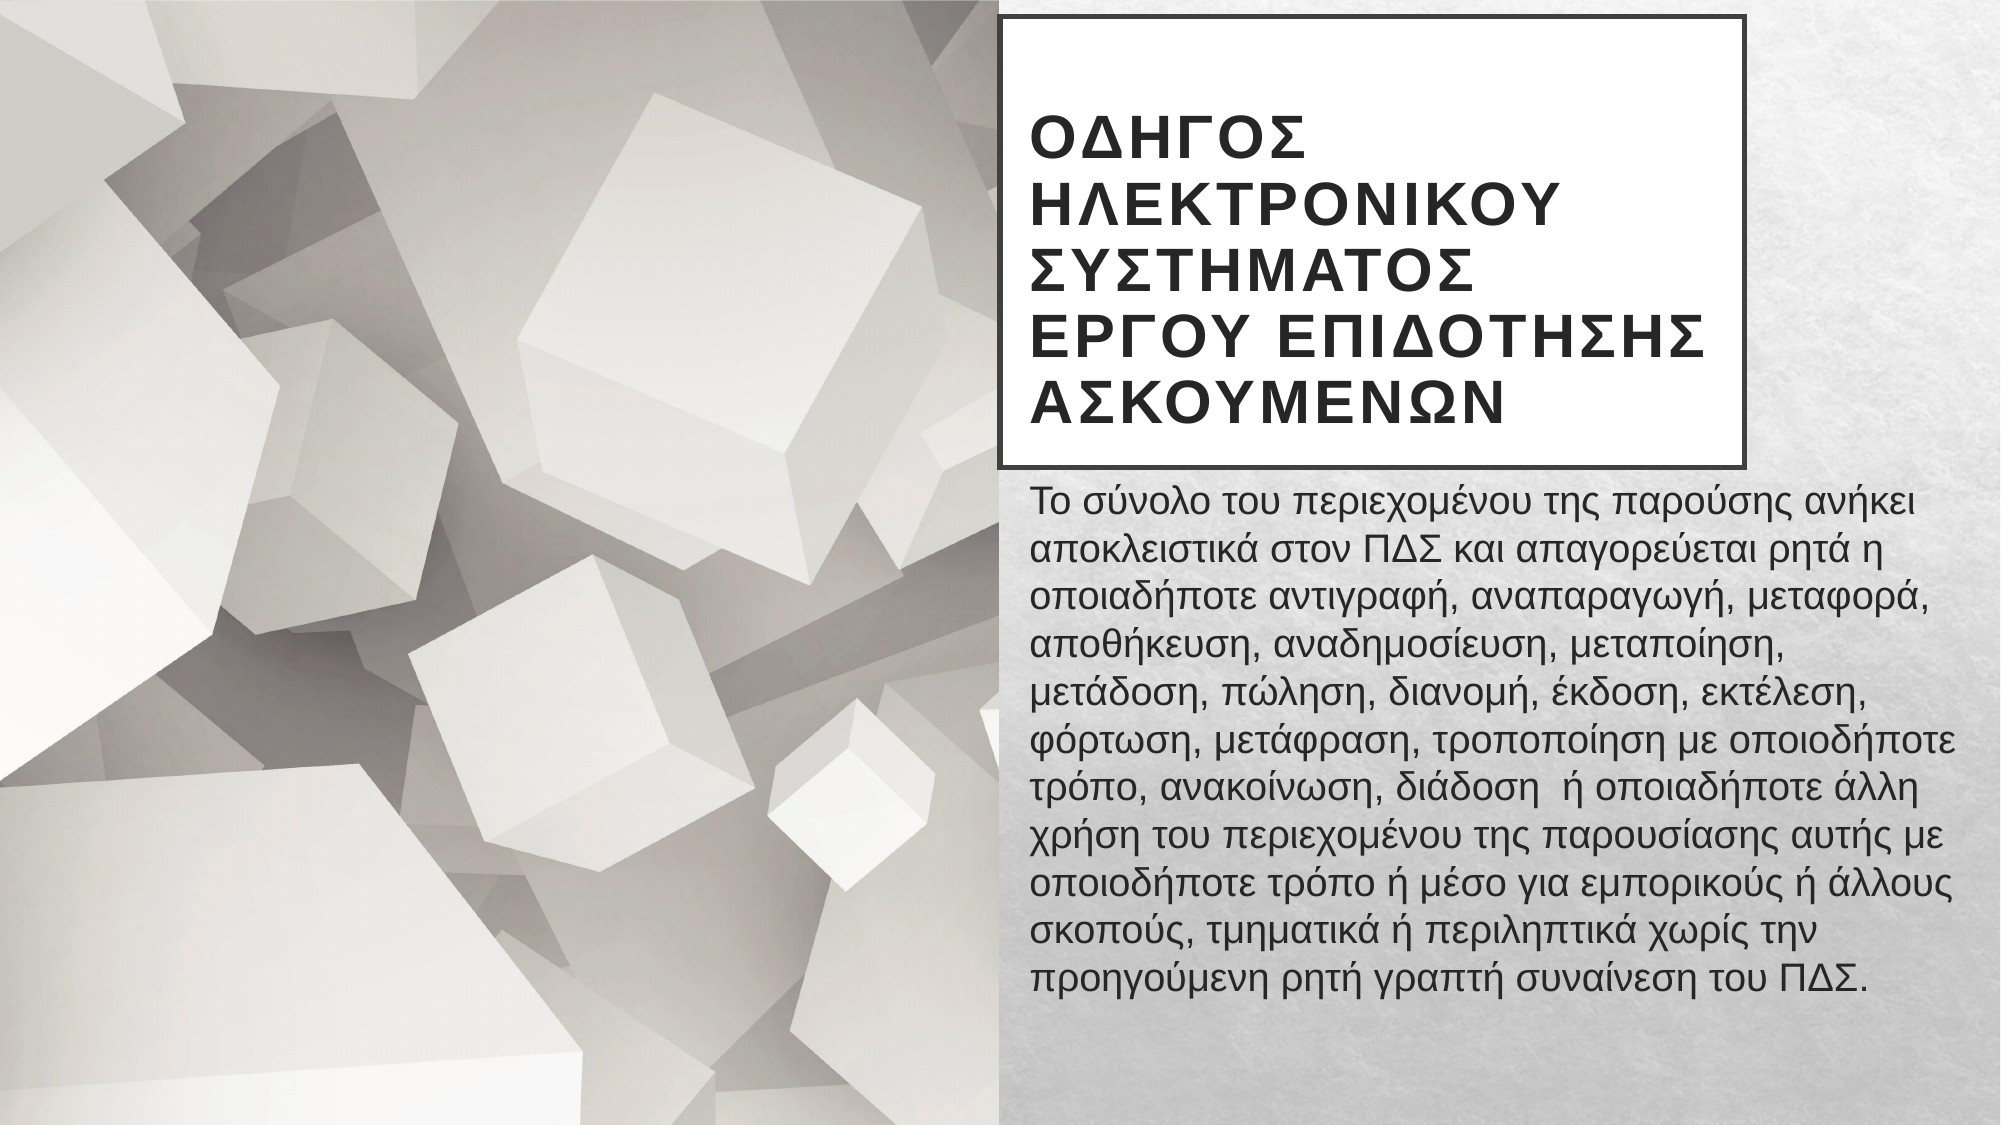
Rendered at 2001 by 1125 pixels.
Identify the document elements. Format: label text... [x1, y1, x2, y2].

list Το σύνολο του περιεχομένου της παρούσης ανήκει αποκλειστικά στον ΠΔΣ και απαγορεύεται ρητά η οποιαδήποτε αντιγραφή, αναπαραγωγή, μεταφορά, αποθήκευση, αναδημοσίευση, μεταποίηση, μετάδοση, πώληση, διανομή, έκδοση, εκτέλεση, φόρτωση, μετάφραση, τροποποίηση με οποιοδήποτε τρόπο, ανακοίνωση, διάδοση ή οποιαδήποτε άλλη χρήση του περιεχομένου της παρουσίασης αυτής με οποιοδήποτε τρόπο ή μέσο για εμπορικούς ή άλλους σκοπούς, τμηματικά ή περιληπτικά χωρίς την προηγούμενη ρητή γραπτή συναίνεση του ΠΔΣ. [1008, 467, 1982, 1048]
title ΟΔΗΓΟΣ ηλεκτρονικου συστηματοσ ΕΡΓΟΥ ΕΠΙΔΟΤΗΣΗΣ ΑΣΚΟΥΜΕΝΩΝ [999, 14, 1747, 470]
picture [0, 0, 999, 1125]
